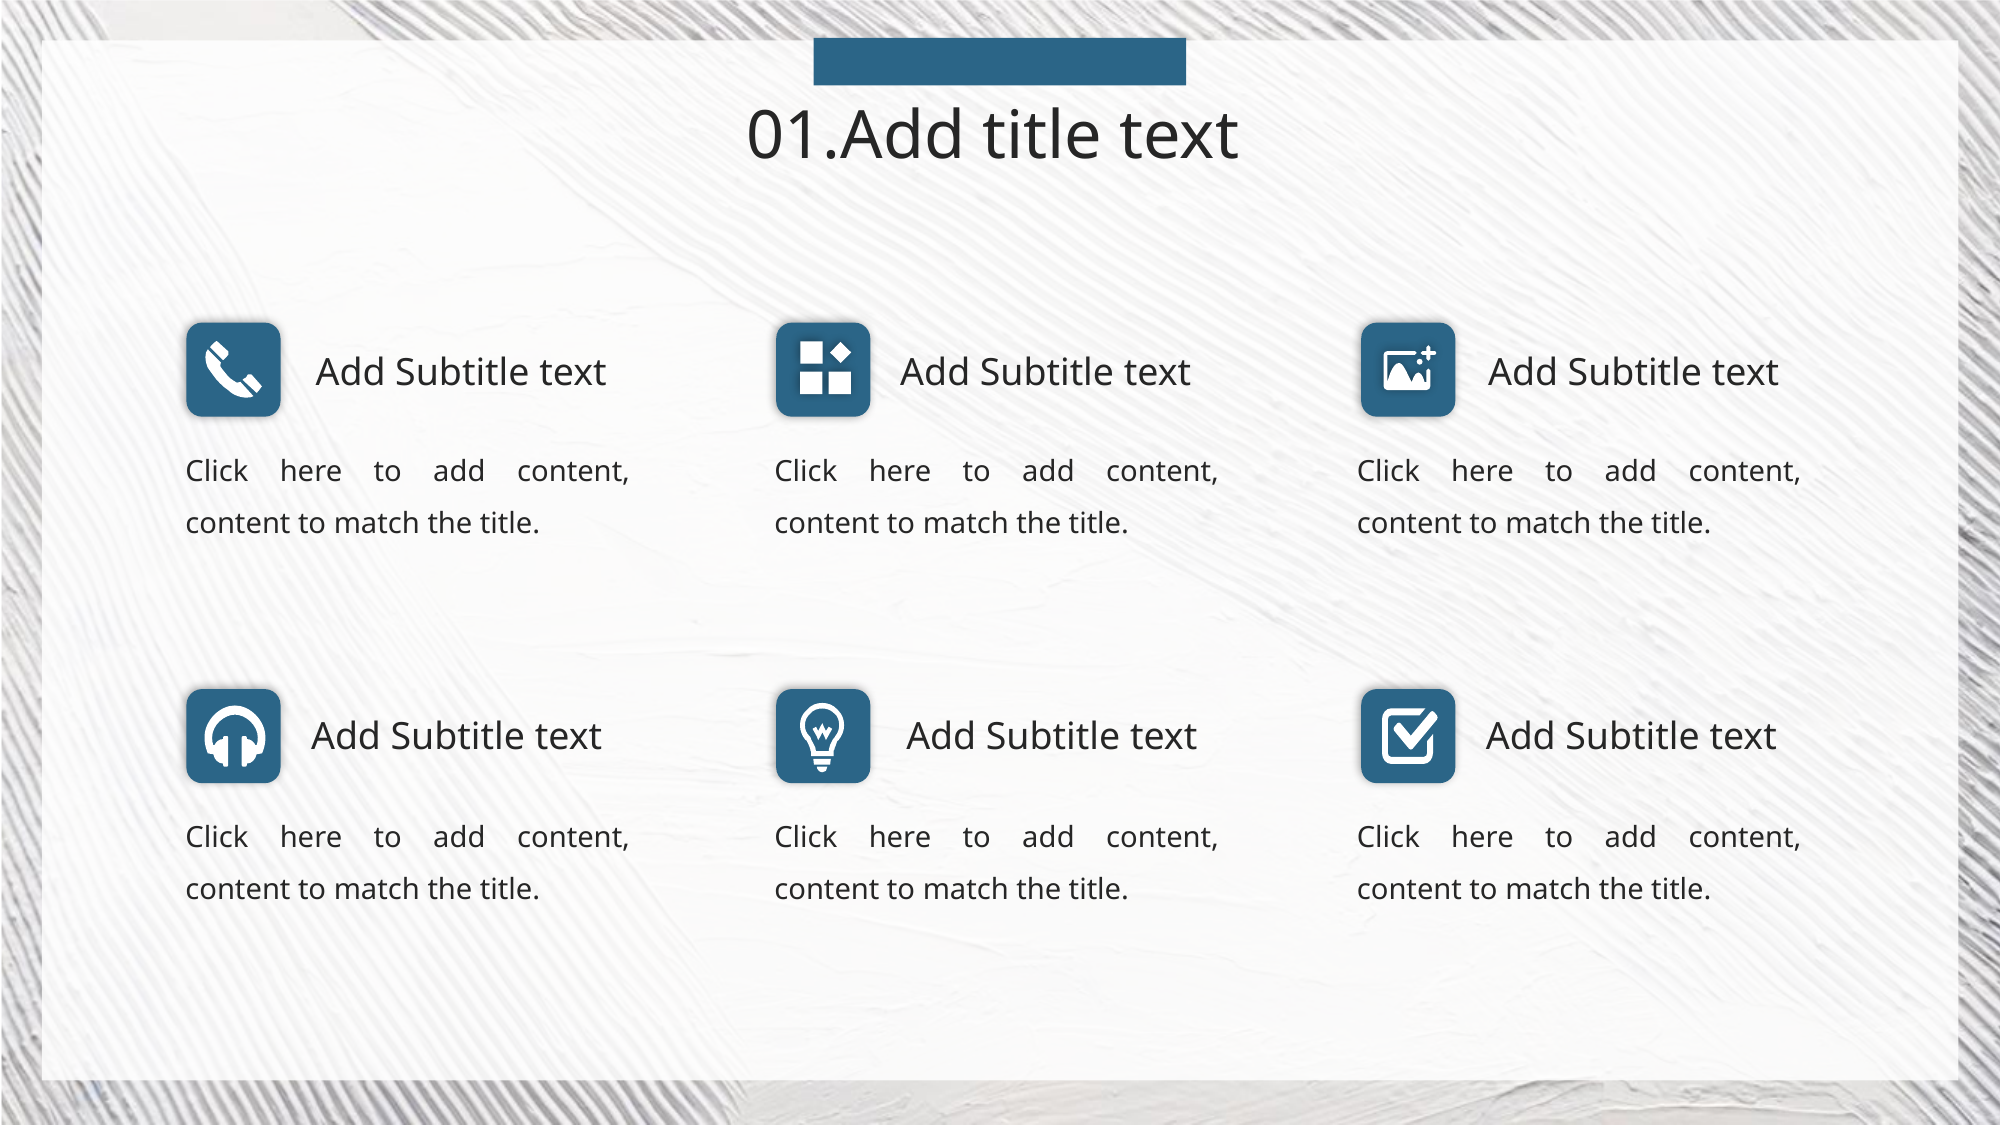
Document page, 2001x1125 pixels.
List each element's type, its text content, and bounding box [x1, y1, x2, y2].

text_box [186, 322, 281, 417]
text_box Add Subtitle text [300, 340, 437, 401]
text_box Add Subtitle text [296, 704, 437, 765]
text_box Click here to add content, content to match the title. [170, 794, 437, 913]
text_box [776, 689, 871, 784]
text_box Click here to add content, content to match the title. [1563, 427, 1817, 547]
text_box Click here to add content, content to match the title. [1563, 793, 1817, 913]
text_box Add Subtitle text [1563, 340, 1795, 401]
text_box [1361, 689, 1456, 784]
text_box [41, 39, 437, 1081]
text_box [186, 689, 281, 784]
text_box Add Subtitle text [1563, 704, 1792, 765]
text_box Click here to add content, content to match the title. [170, 427, 437, 547]
text_box [1563, 39, 1959, 1081]
picture [3, 0, 2000, 1125]
